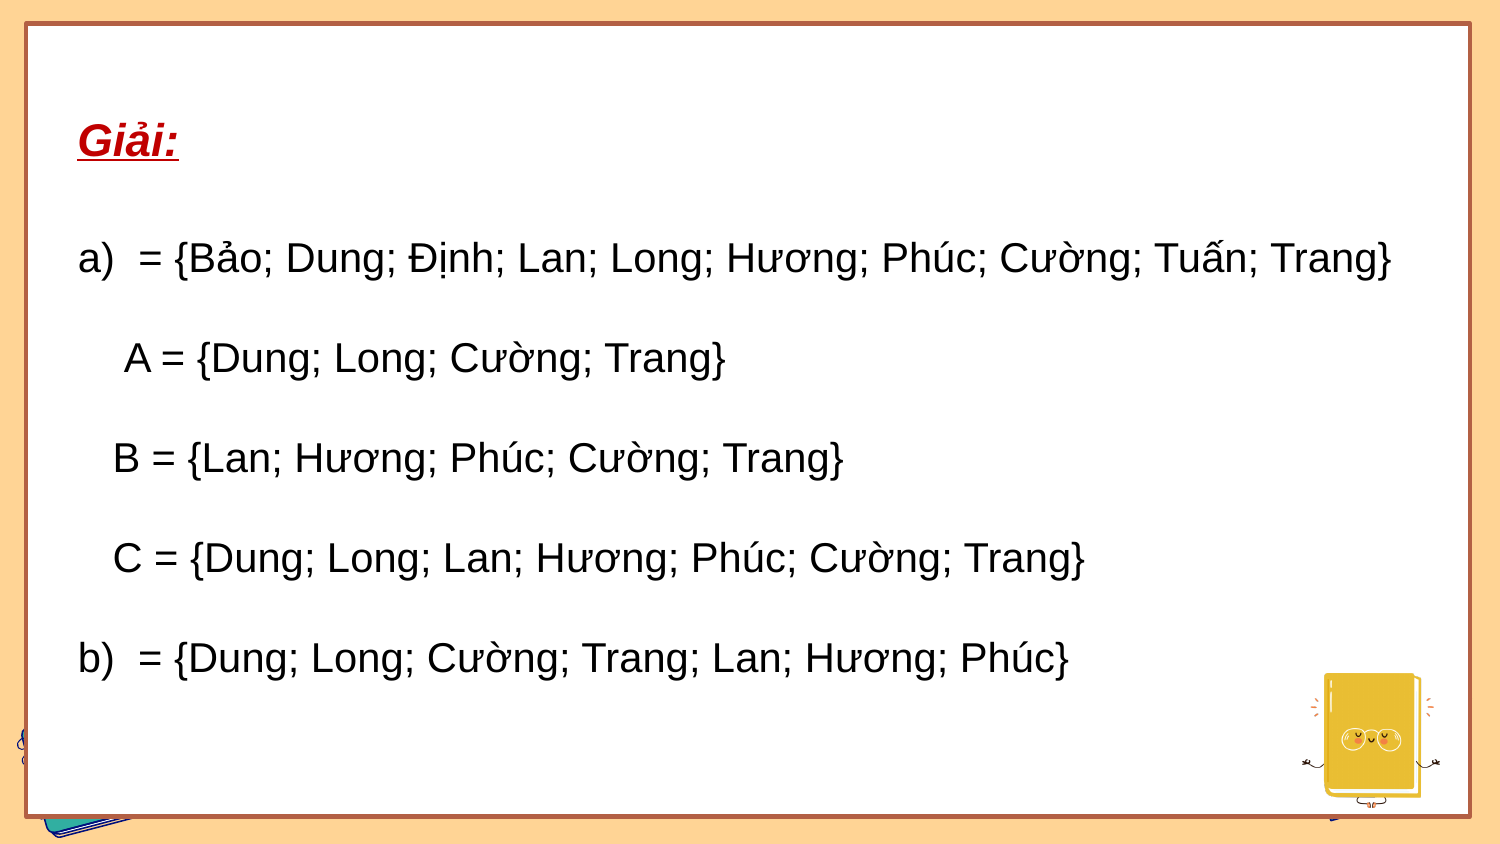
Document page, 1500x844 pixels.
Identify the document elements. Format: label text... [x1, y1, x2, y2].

text_box Giải: [62, 75, 195, 173]
picture [1302, 673, 1441, 808]
text_box [24, 21, 1472, 819]
